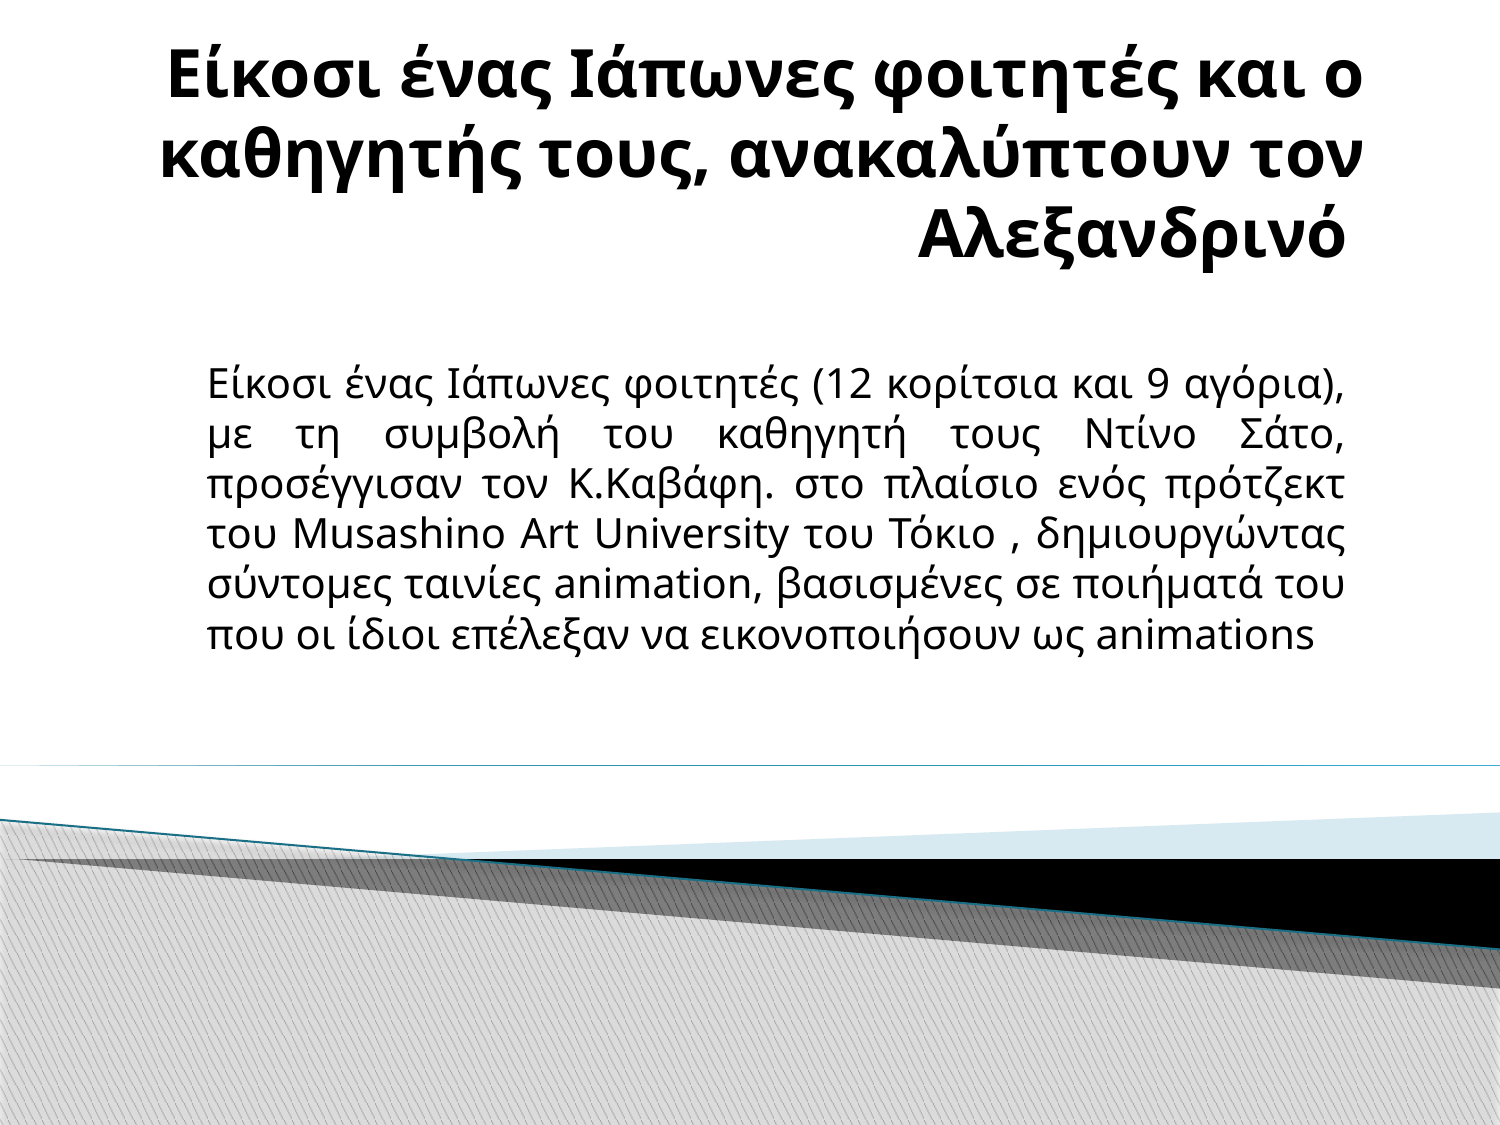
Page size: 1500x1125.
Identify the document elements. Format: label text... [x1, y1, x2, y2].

picture [5, 859, 1500, 989]
title Είκοσι ένας Ιάπωνες φοιτητές και ο καθηγητής τους, ανακαλύπτουν τον Αλεξανδρινό [105, 117, 1381, 359]
subtitle Είκοσι ένας Ιάπωνες φοιτητές (12 κορίτσια και 9 αγόρια), με τη συμβολή του καθηγητή τους Ντίνο Σάτο, προσέγγισαν τον Κ.Καβάφη. στο πλαίσιο ενός πρότζεκτ του Musashino Art University του Τόκιο , δημιουργώντας σύντομες ταινίες animation, βασισμένες σε ποιήματά του που οι ίδιοι επέλεξαν να εικονοποιήσουν ως animations [199, 349, 1365, 745]
